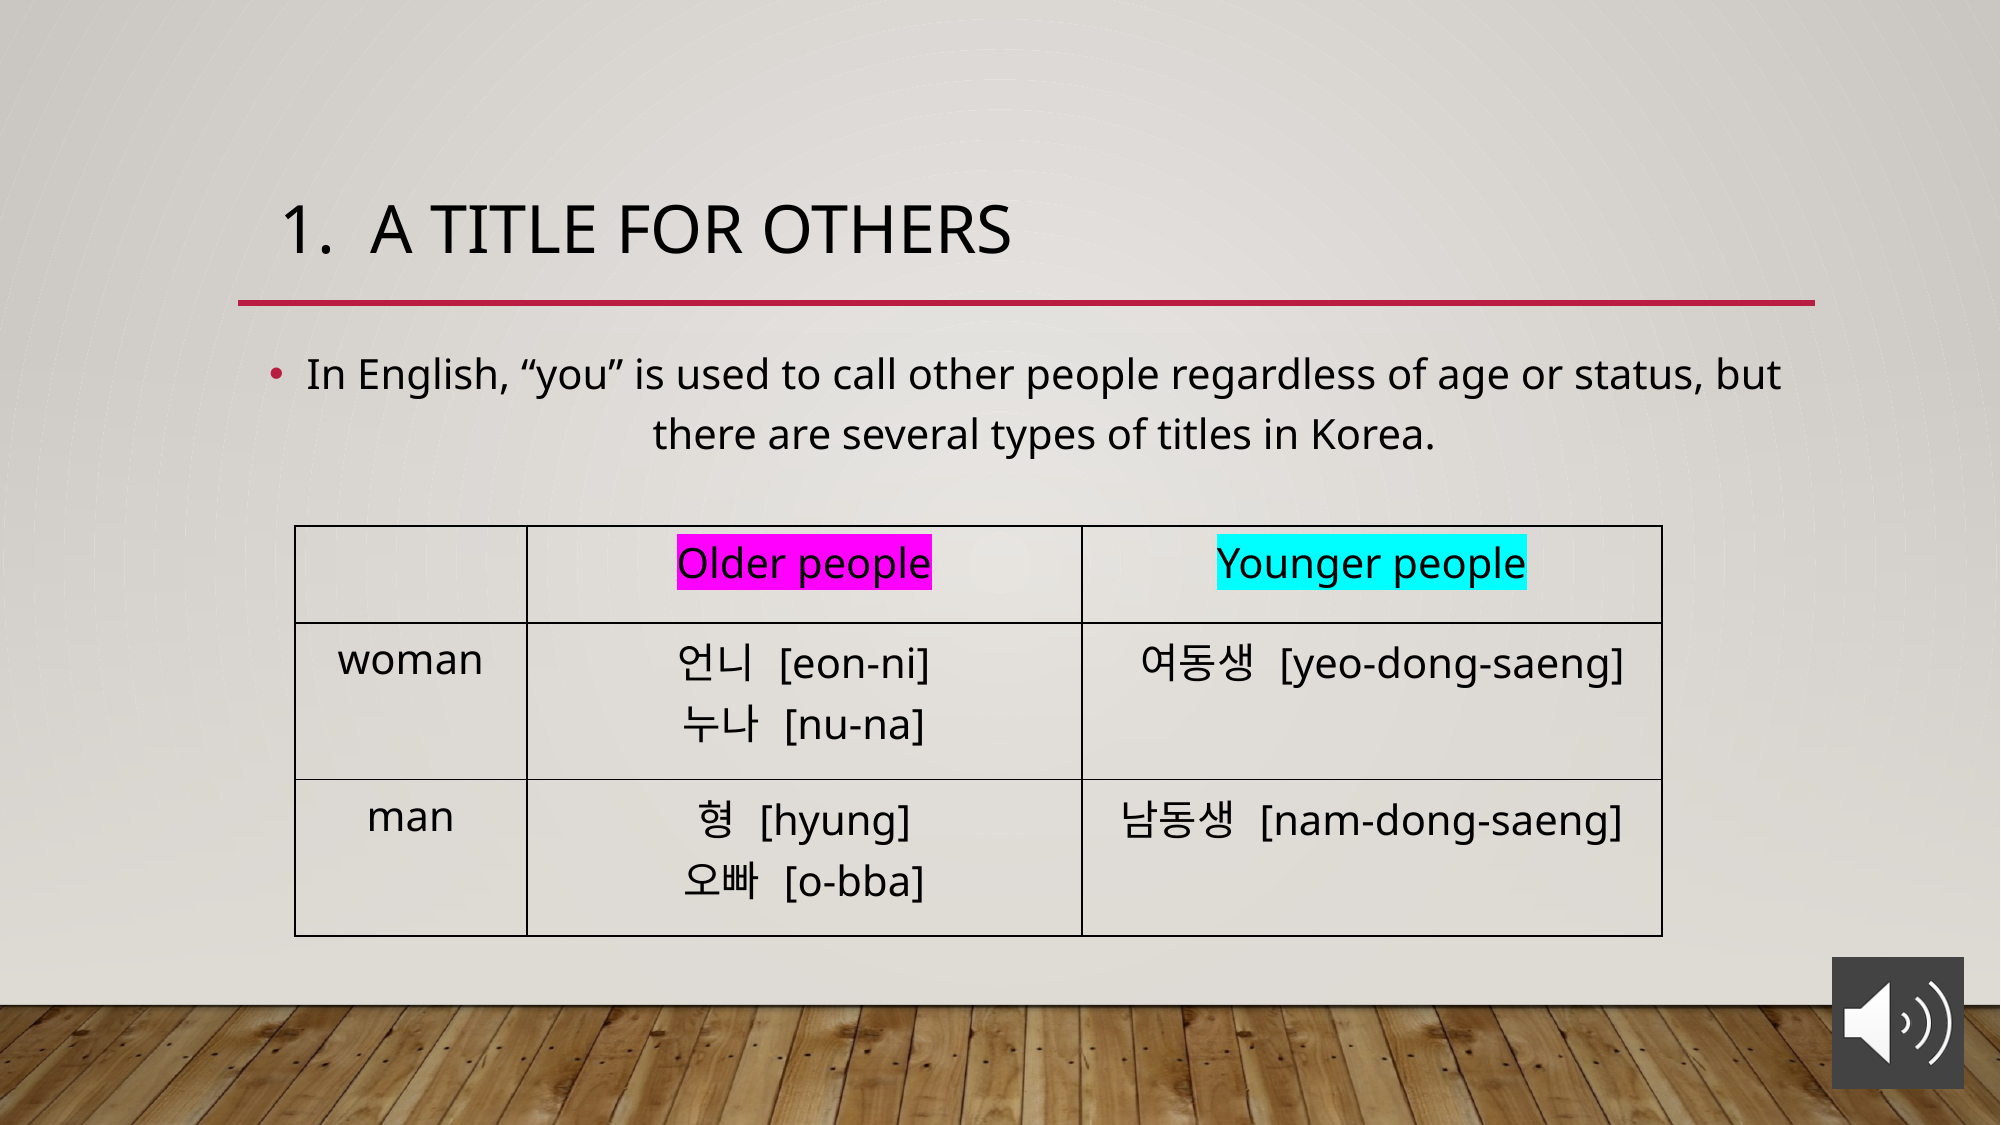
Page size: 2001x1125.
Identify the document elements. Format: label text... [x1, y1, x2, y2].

table_cell man [296, 780, 526, 935]
table_header [296, 527, 526, 622]
table_cell 형 [hyung] 오빠 [o-bba] [528, 780, 1081, 935]
picture [0, 955, 2000, 1125]
table_cell woman [296, 624, 526, 779]
table_cell 여동생 [yeo-dong-saeng] [1083, 624, 1661, 779]
table_header Younger people [1083, 527, 1661, 622]
table_header Older people [528, 527, 1081, 622]
title 1. A title for others [264, 188, 1840, 361]
table_cell 언니 [eon-ni] 누나 [nu-na] [528, 624, 1081, 779]
table_cell 남동생 [nam-dong-saeng] [1083, 780, 1661, 935]
list In English, “you” is used to call other people regardless of age or status, but there are several types of titles in Korea. [238, 330, 1814, 897]
